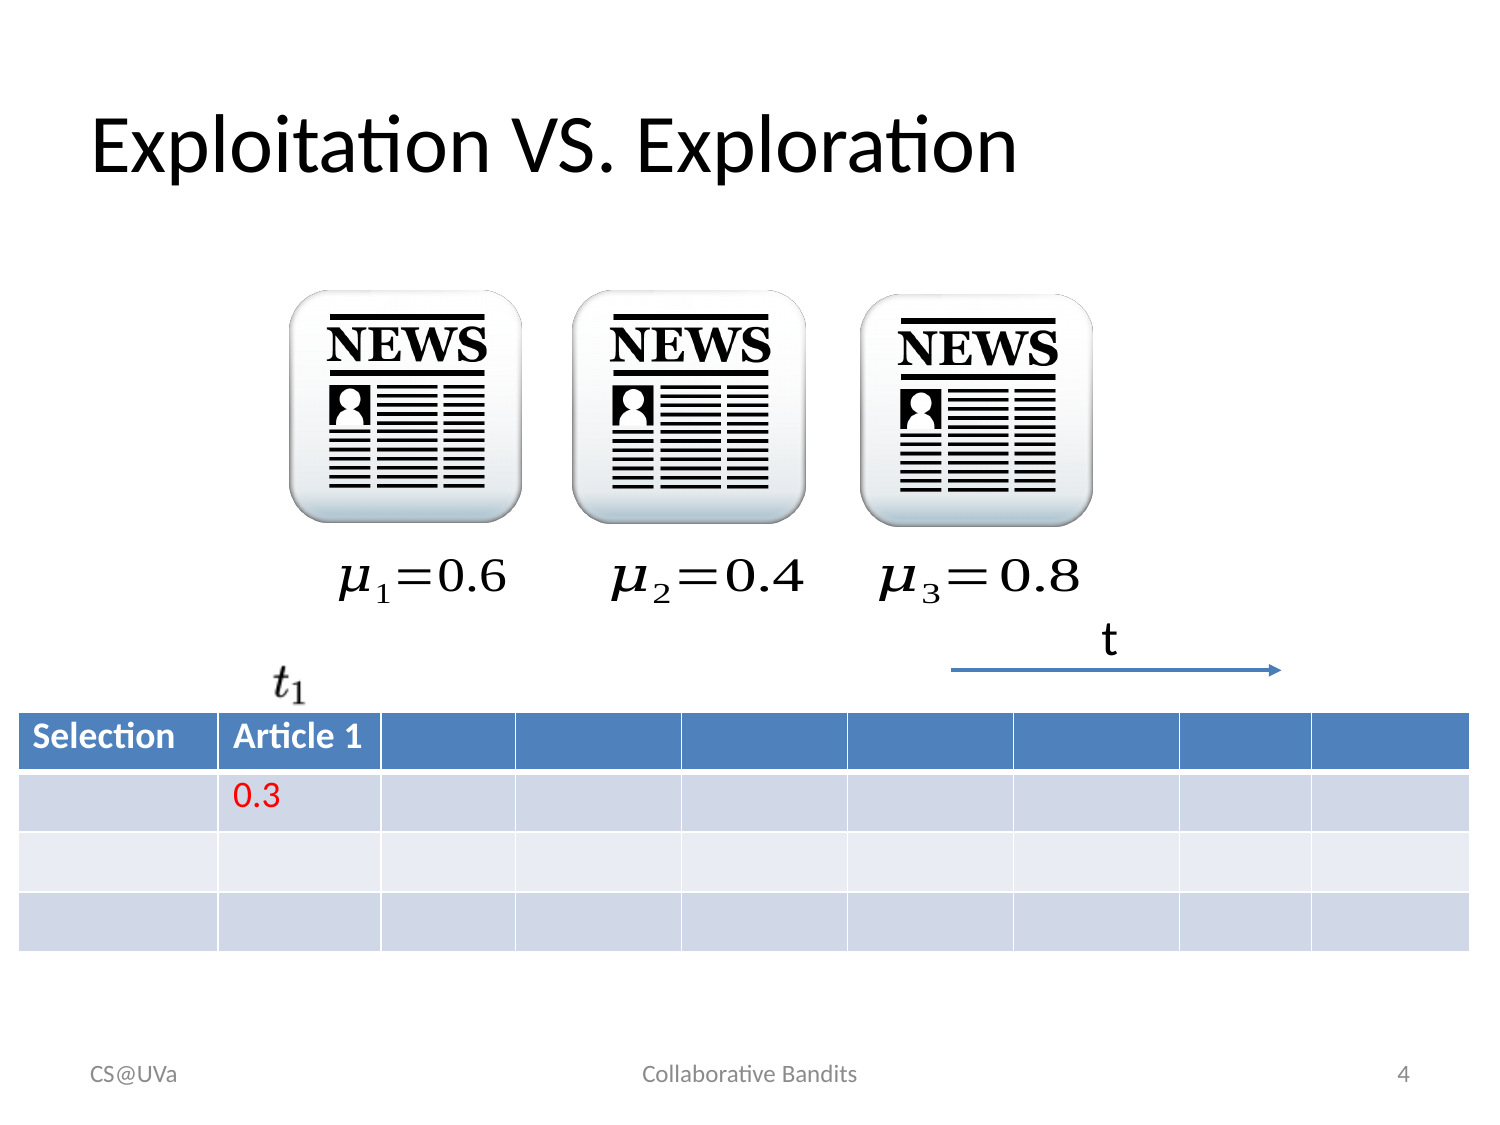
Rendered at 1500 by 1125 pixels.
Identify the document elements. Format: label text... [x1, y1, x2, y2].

picture [289, 290, 522, 524]
slide_number 3 [1074, 1042, 1425, 1103]
text_box t [1086, 597, 1187, 669]
picture [265, 656, 318, 708]
picture [572, 290, 806, 524]
footer Collaborative Bandits [512, 1042, 988, 1103]
picture [859, 294, 1093, 528]
slide_number CS@UVa [75, 1042, 425, 1103]
title Exploitation VS. Exploration [75, 45, 1425, 233]
